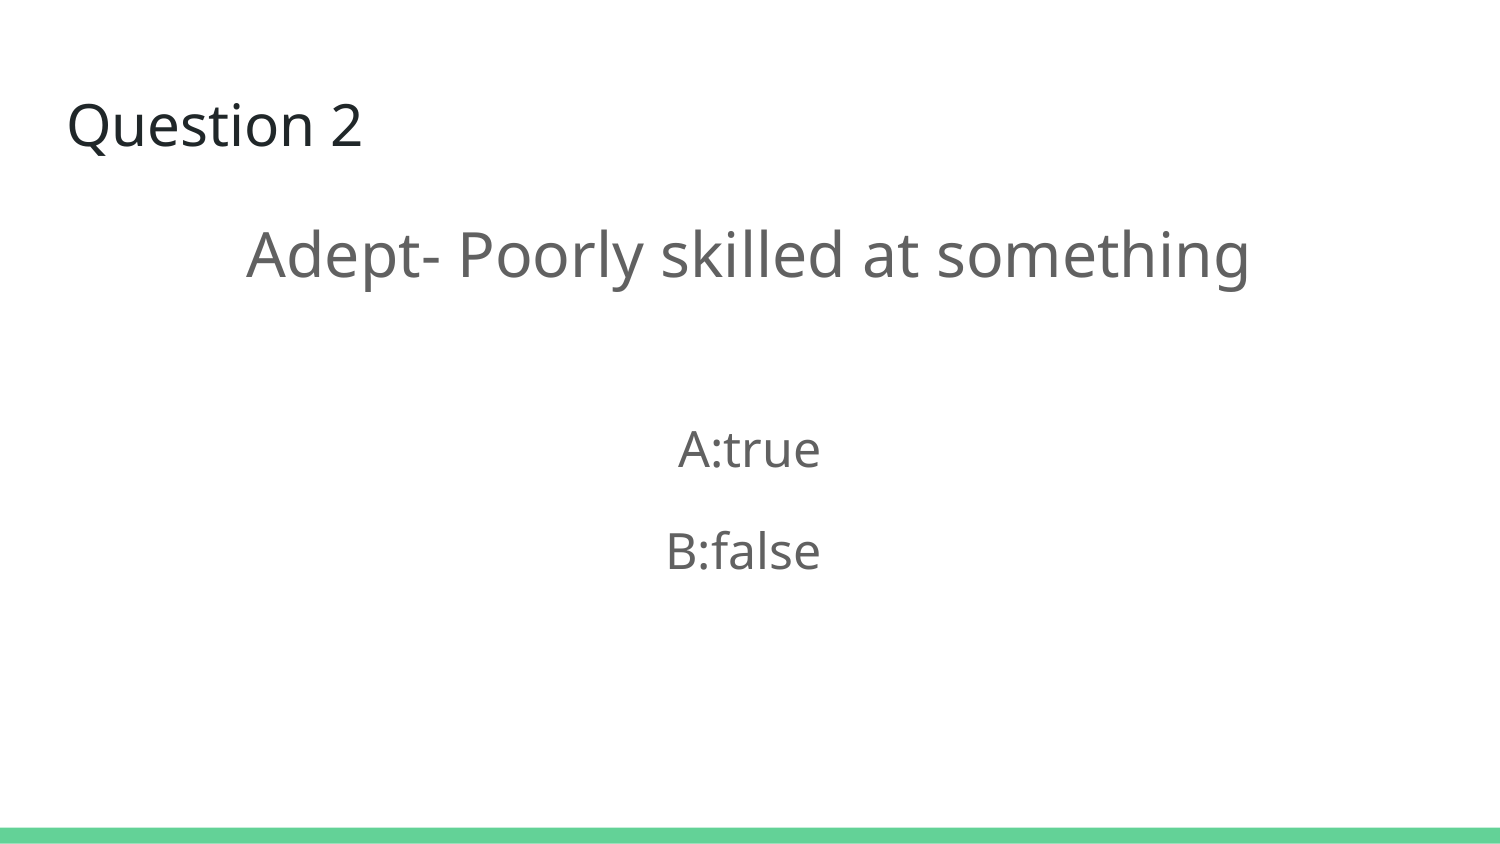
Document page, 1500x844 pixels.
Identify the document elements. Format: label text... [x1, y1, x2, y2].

list Adept- Poorly skilled at something A:true B:false [51, 189, 1449, 750]
title Question 2 [51, 72, 1449, 167]
